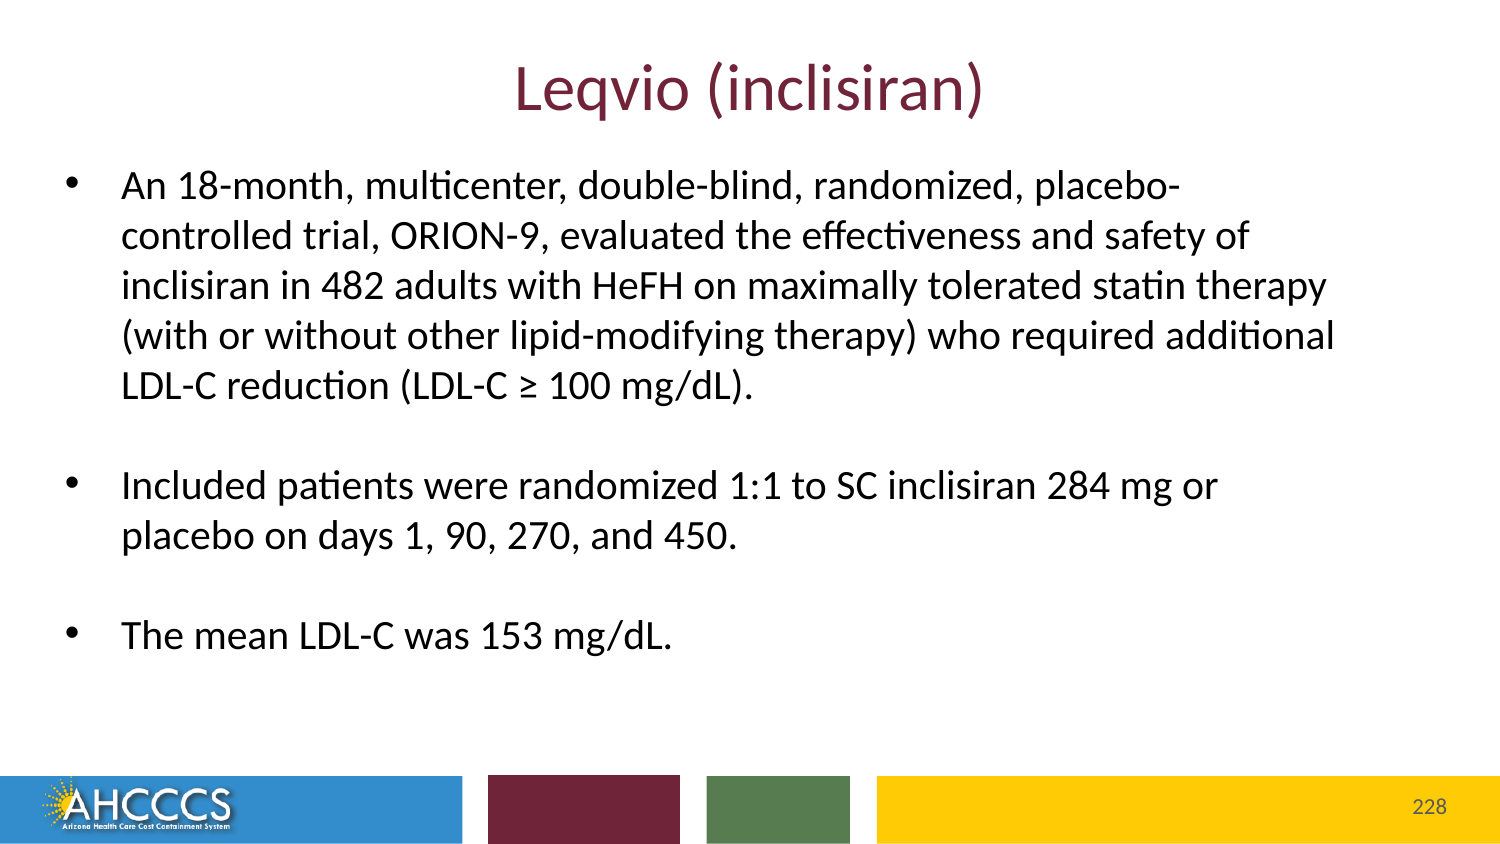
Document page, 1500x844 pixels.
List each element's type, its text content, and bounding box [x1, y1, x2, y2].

title Leqvio (inclisiran) [75, 22, 1425, 163]
picture [42, 776, 230, 830]
list An 18-month, multicenter, double-blind, randomized, placebo-controlled trial, ORION-9, evaluated the effectiveness and safety of inclisiran in 482 adults with HeFH on maximally tolerated statin therapy (with or without other lipid-modifying therapy) who required additional LDL-C reduction (LDL-C ≥ 100 mg/dL). Included patients were randomized 1:1 to SC inclisiran 284 mg or placebo on days 1, 90, 270, and 450. The mean LDL-C was 153 mg/dL. [50, 150, 1363, 788]
